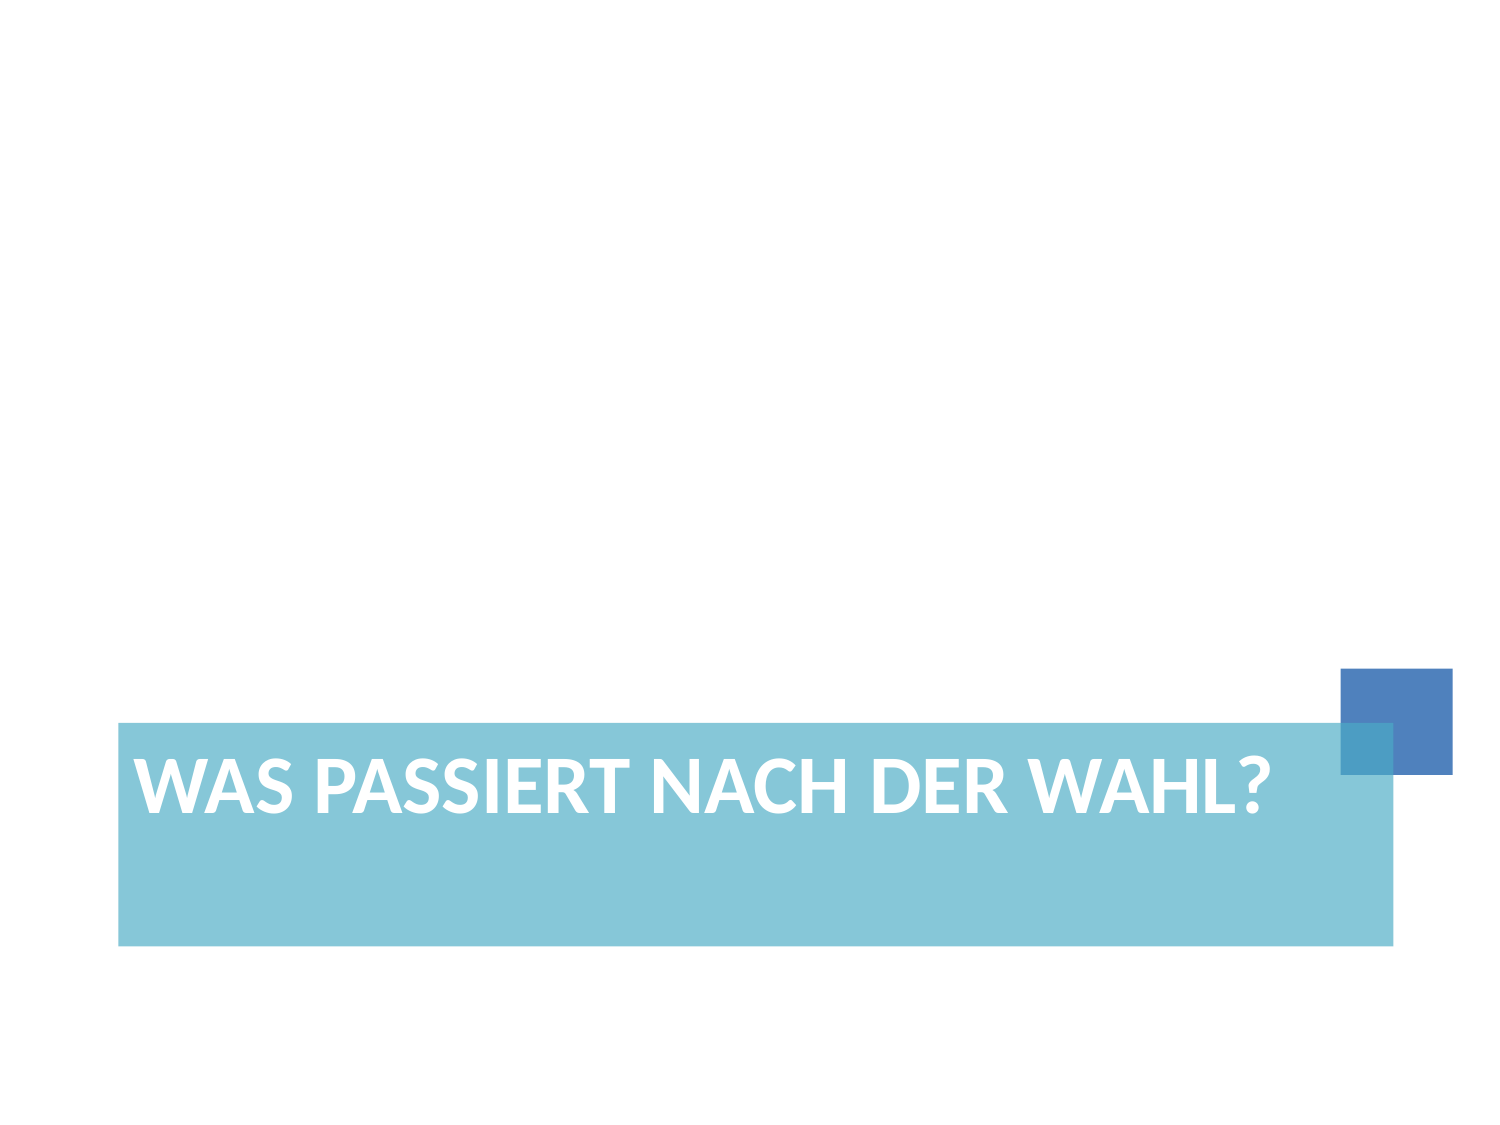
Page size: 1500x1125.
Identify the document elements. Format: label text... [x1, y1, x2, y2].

title Was passiert nach der Wahl? [118, 722, 1394, 947]
